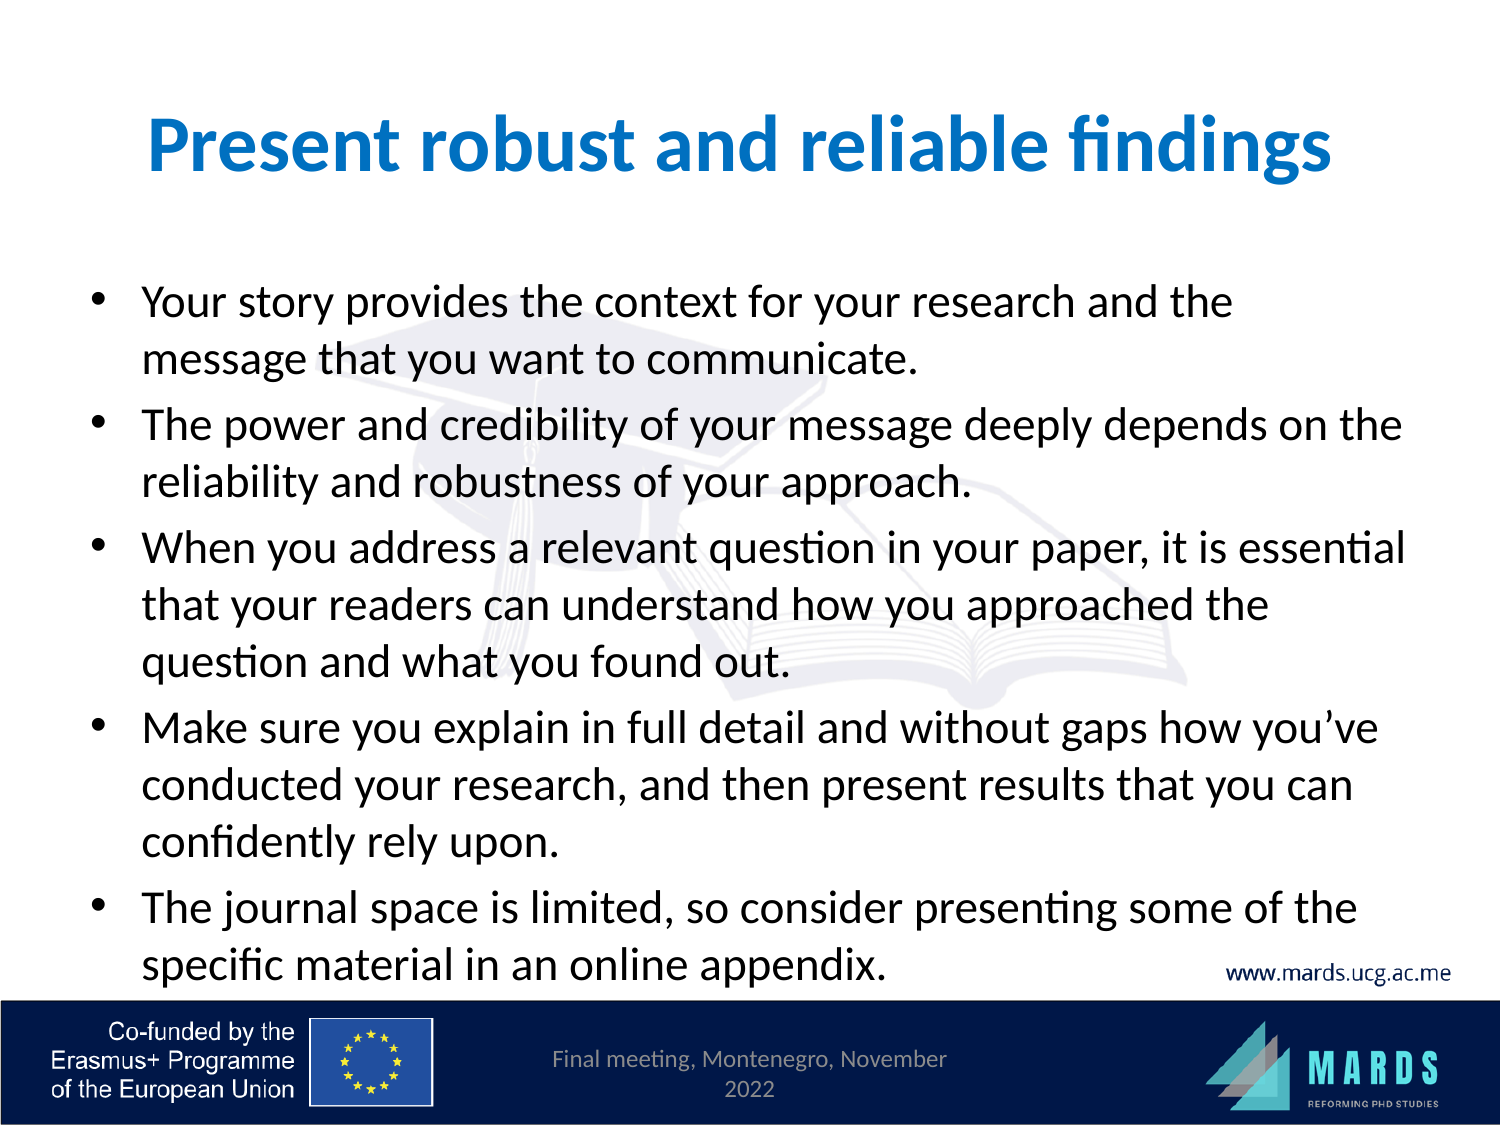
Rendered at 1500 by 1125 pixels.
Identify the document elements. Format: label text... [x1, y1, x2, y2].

title Present robust and reliable findings [75, 45, 1425, 233]
footer Final meeting, Montenegro, November 2022 [512, 1042, 988, 1103]
list Your story provides the context for your research and the message that you want to communicate. The power and credibility of your message deeply depends on the reliability and robustness of your approach. When you address a relevant question in your paper, it is essential that your readers can understand how you approached the question and what you found out. Make sure you explain in full detail and without gaps how you’ve conducted your research, and then present results that you can confidently rely upon. The journal space is limited, so consider presenting some of the specific material in an online appendix. [75, 262, 1425, 1005]
picture [0, 0, 1500, 1125]
